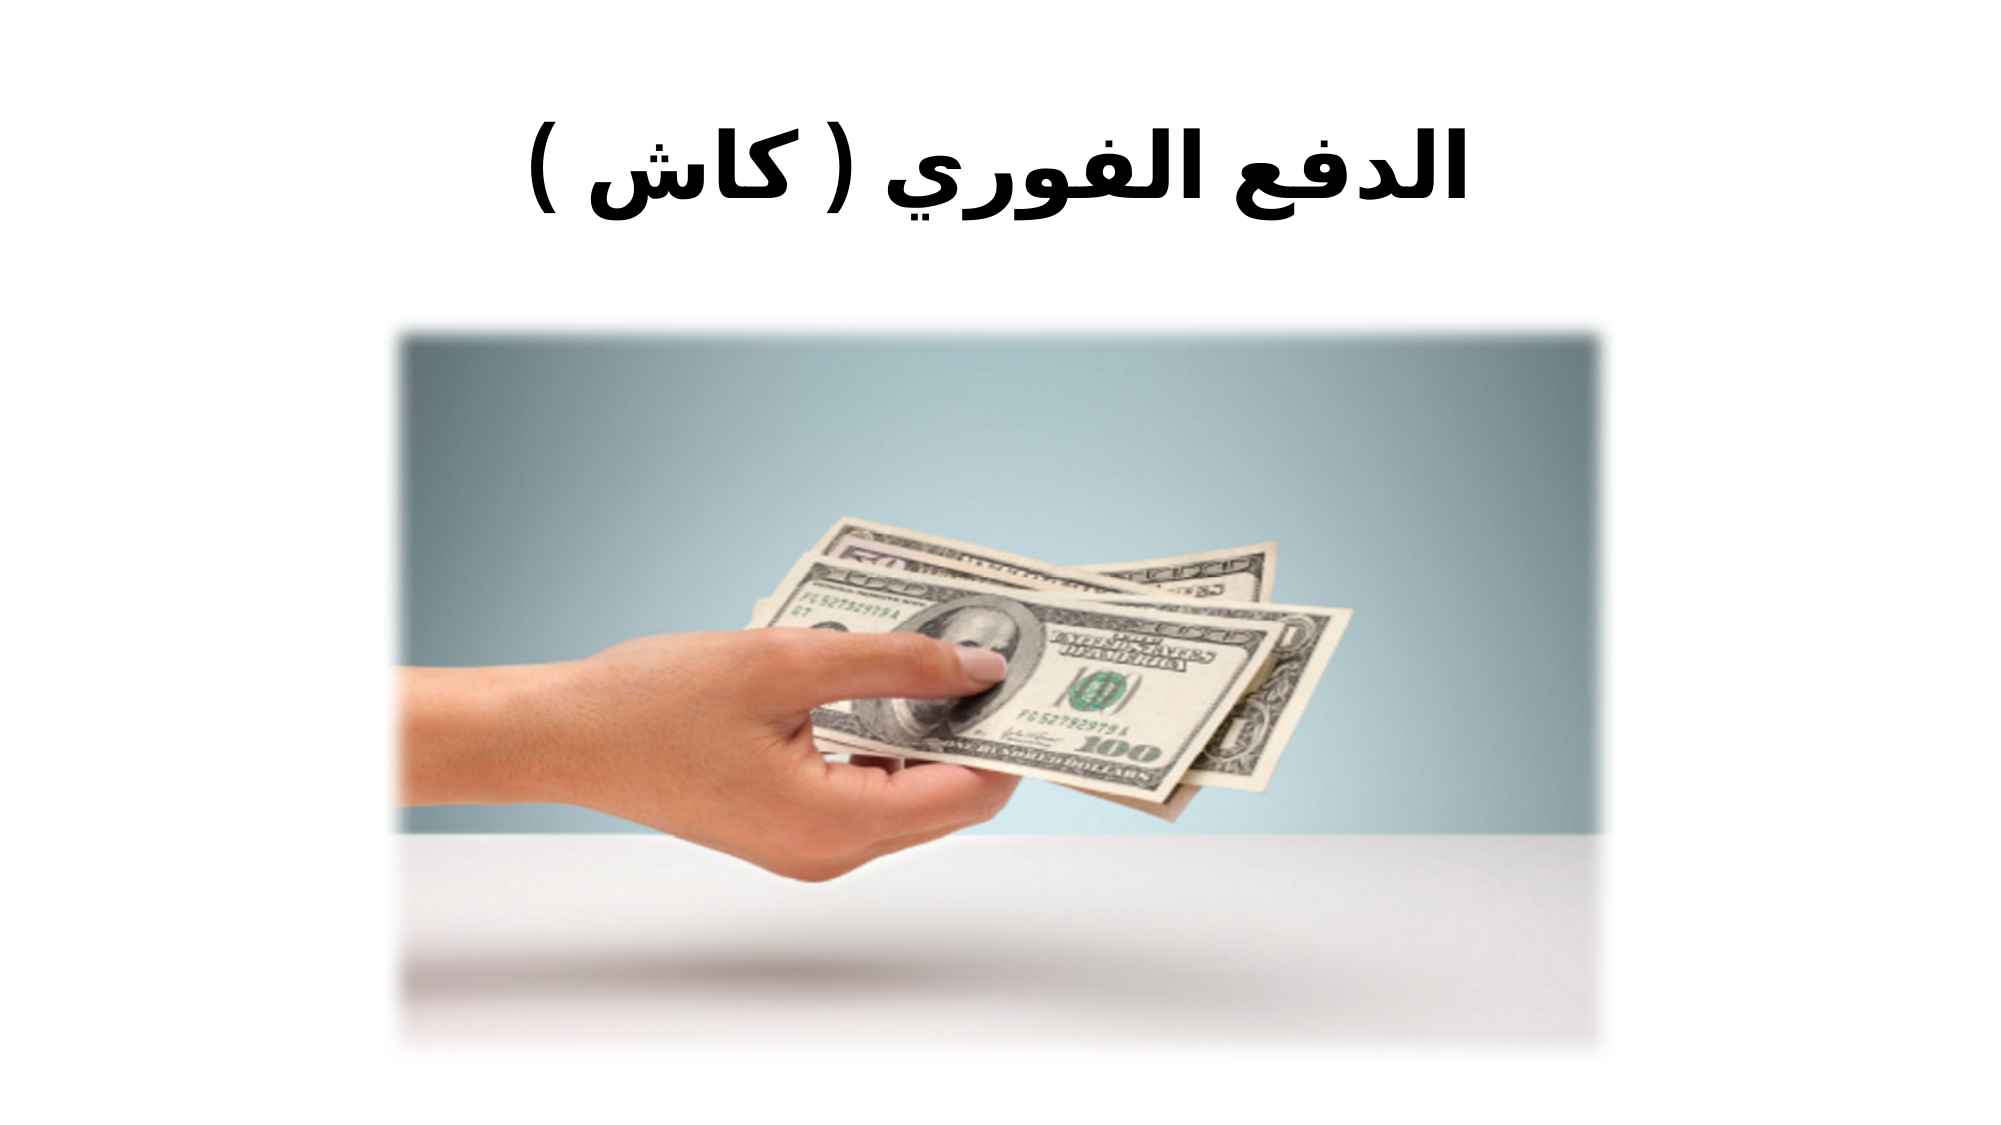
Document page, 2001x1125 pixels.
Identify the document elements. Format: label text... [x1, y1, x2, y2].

picture [382, 316, 1618, 1066]
title الدفع الفوري ( كاش ) [137, 59, 1863, 278]
